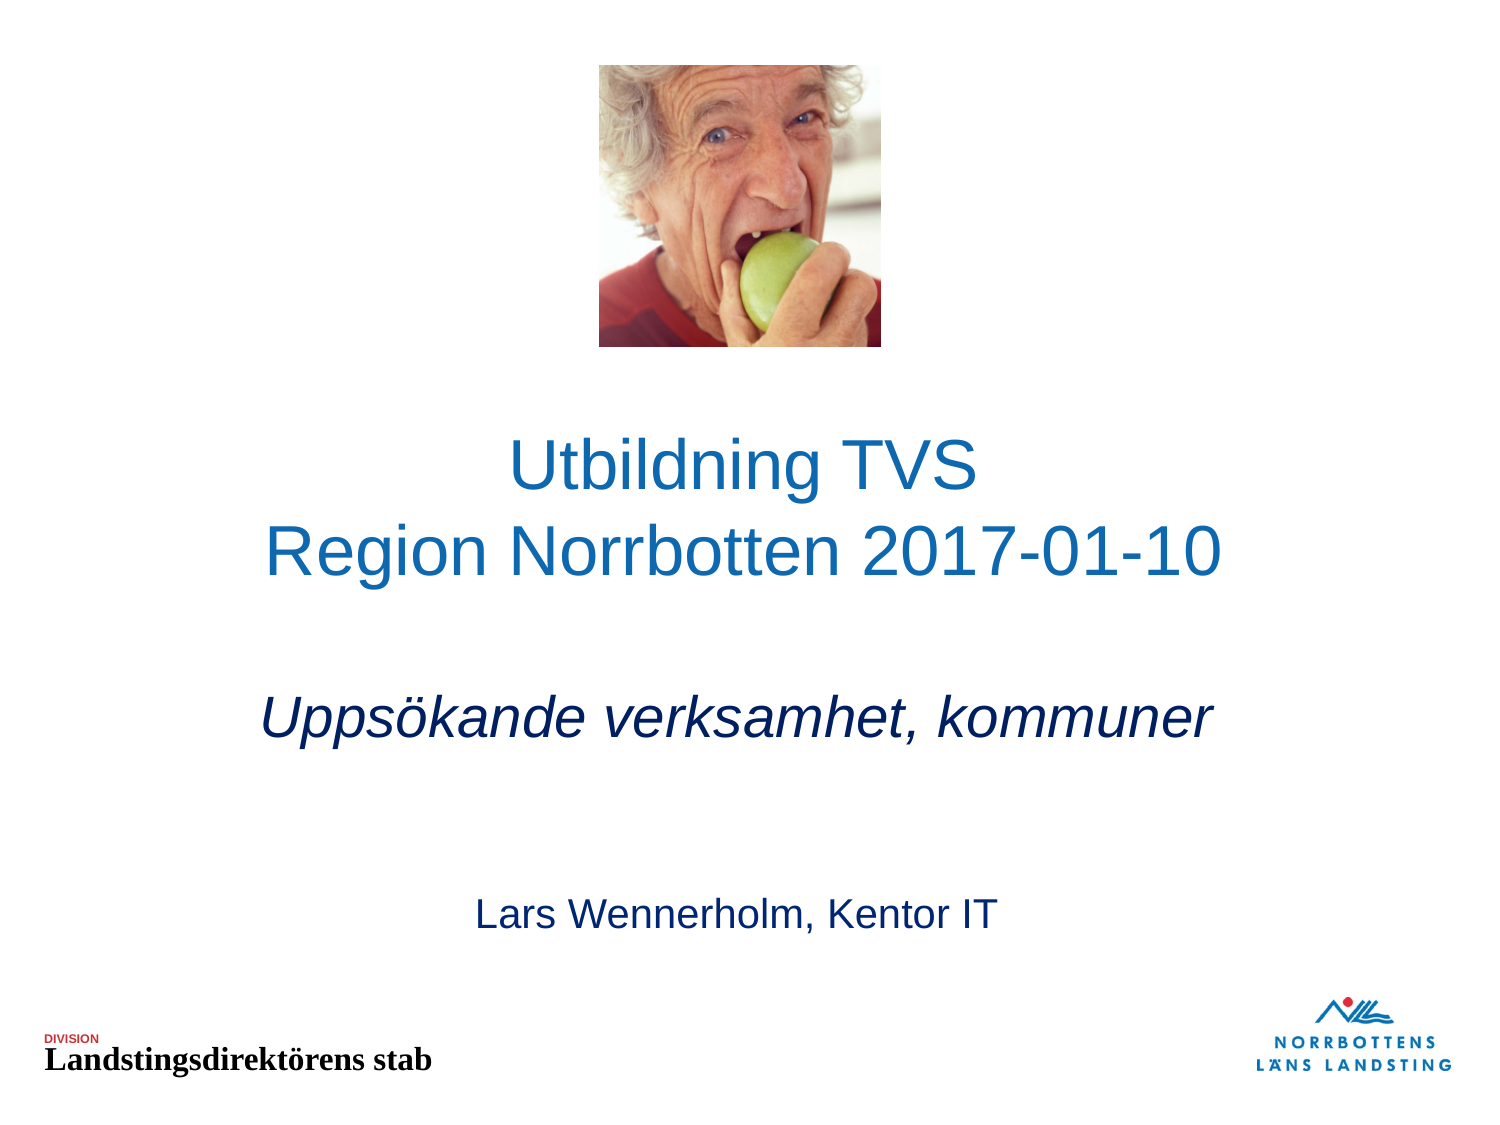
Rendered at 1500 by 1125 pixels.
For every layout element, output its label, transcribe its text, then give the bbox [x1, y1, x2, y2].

list [47, 235, 1435, 903]
text_box Uppsökande verksamhet, kommuner [244, 671, 1229, 756]
picture [1257, 997, 1451, 1071]
text_box Lars Wennerholm, Kentor IT [460, 879, 1014, 944]
picture [599, 64, 882, 347]
